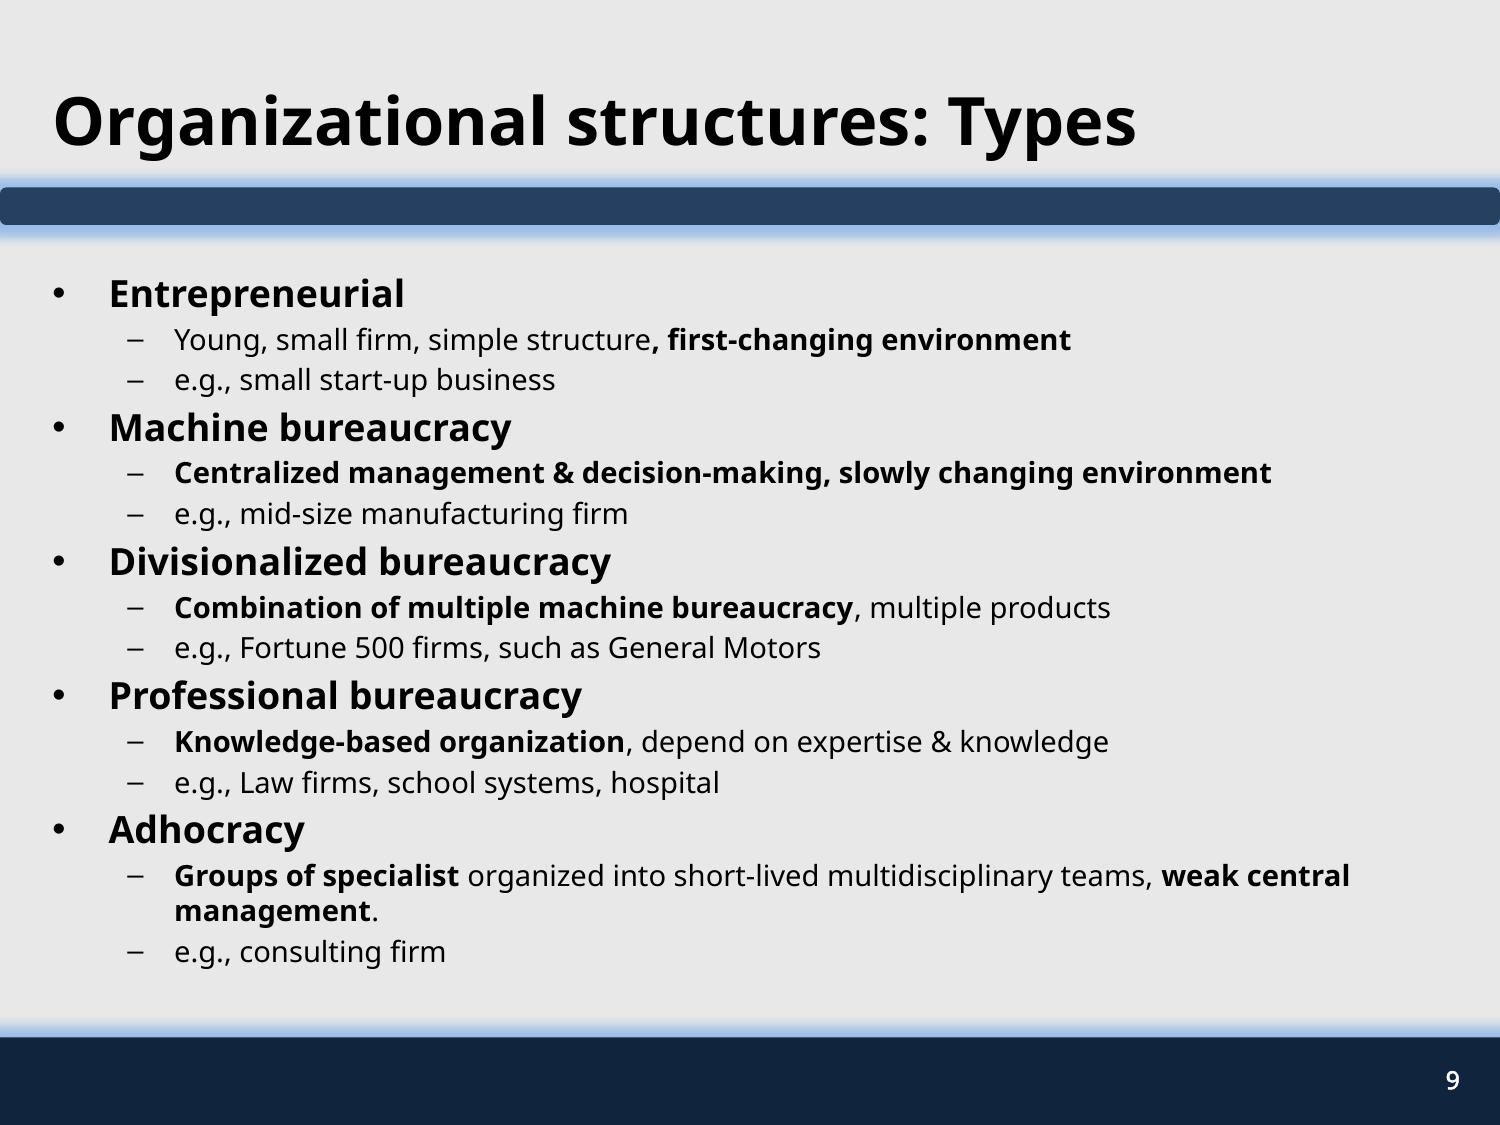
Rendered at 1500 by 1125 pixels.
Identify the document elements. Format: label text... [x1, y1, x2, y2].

list Entrepreneurial Young, small firm, simple structure, first-changing environment e.g., small start-up business Machine bureaucracy Centralized management & decision-making, slowly changing environment e.g., mid-size manufacturing firm Divisionalized bureaucracy Combination of multiple machine bureaucracy, multiple products e.g., Fortune 500 firms, such as General Motors Professional bureaucracy Knowledge-based organization, depend on expertise & knowledge e.g., Law firms, school systems, hospital Adhocracy Groups of specialist organized into short-lived multidisciplinary teams, weak central management. e.g., consulting firm [37, 262, 1475, 1013]
title Organizational structures: Types [37, 62, 1338, 176]
slide_number 9 [1412, 1050, 1475, 1113]
